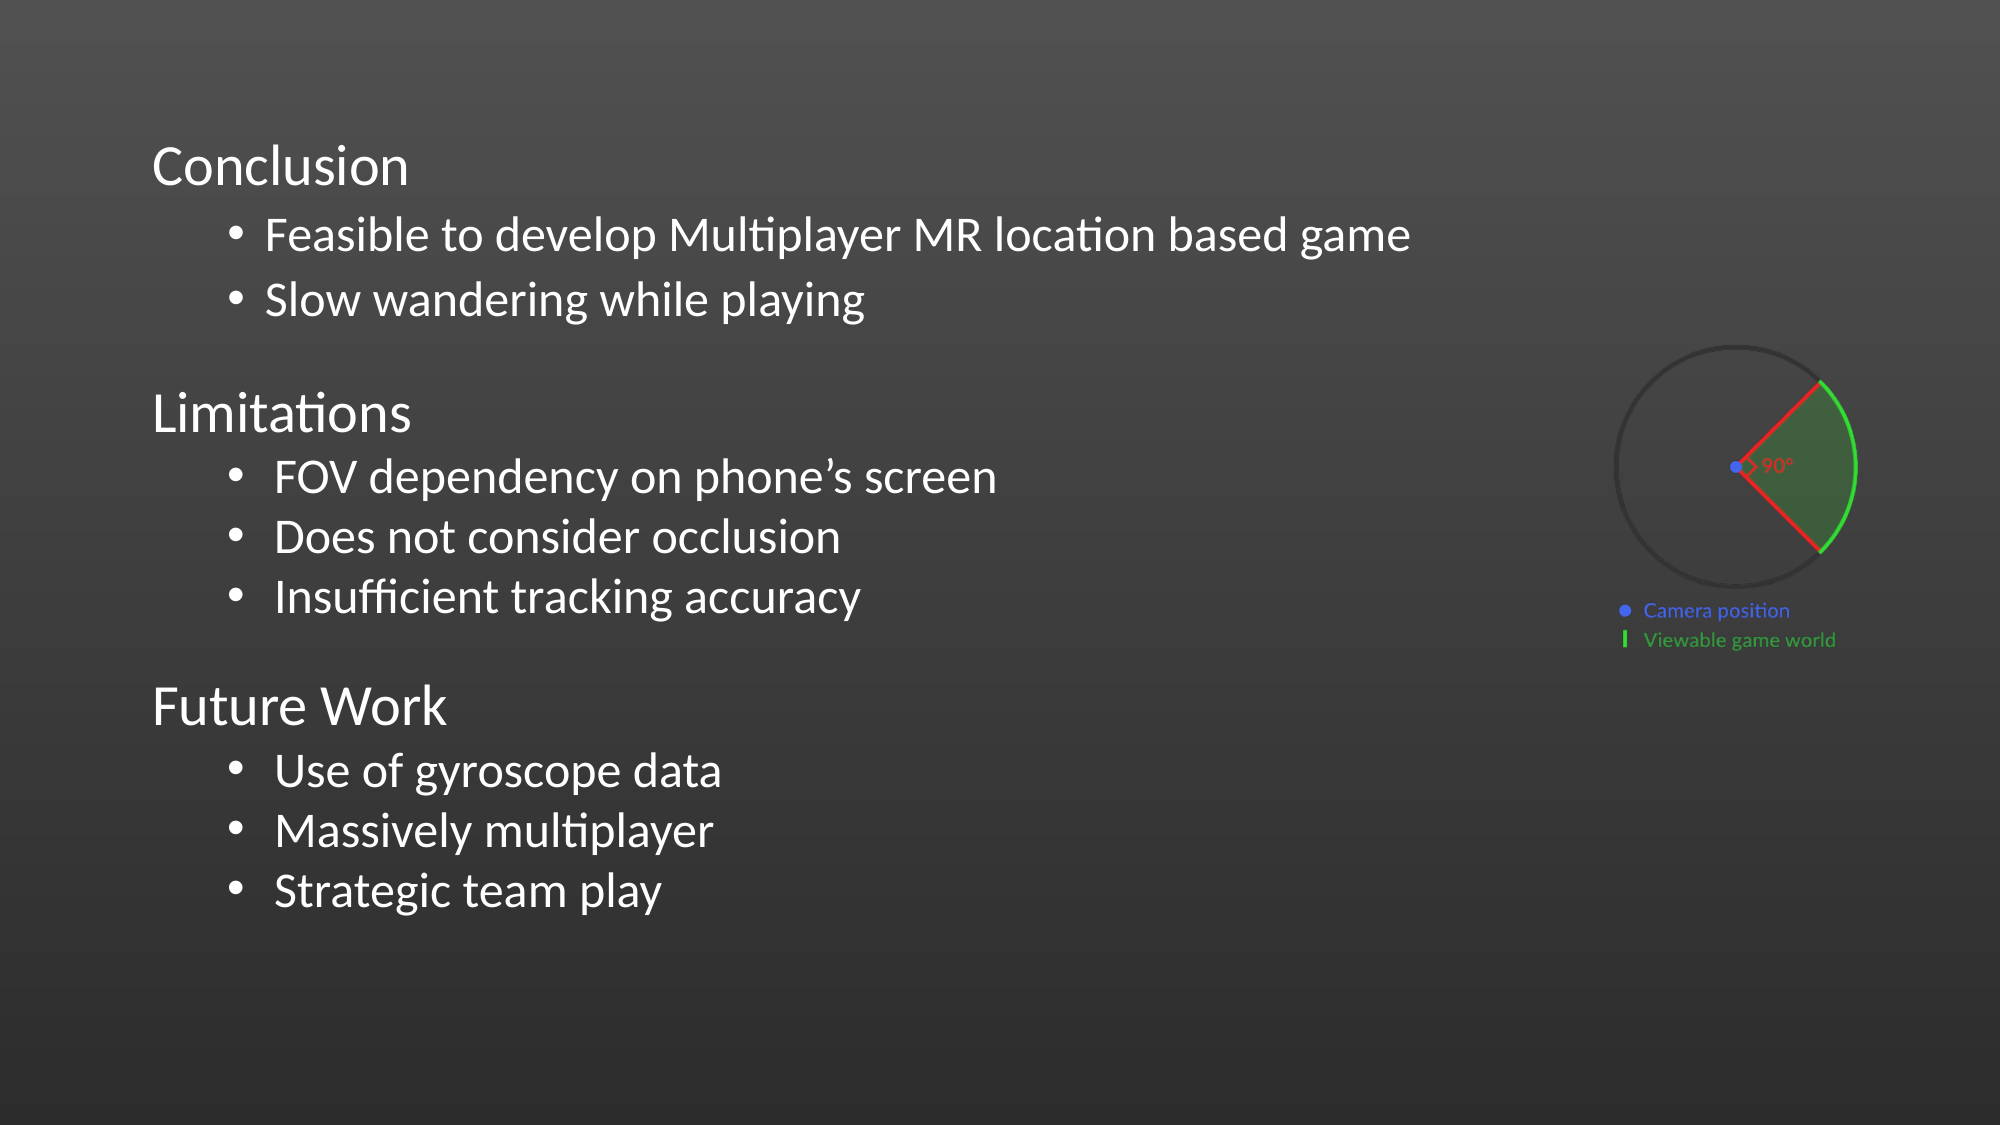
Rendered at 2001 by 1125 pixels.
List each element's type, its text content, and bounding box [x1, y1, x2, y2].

picture [1608, 340, 1863, 660]
text_box Future Work Use of gyroscope data Massively multiplayer Strategic team play [137, 659, 1474, 970]
text_box Limitations FOV dependency on phone’s screen Does not consider occlusion Insufficient tracking accuracy [137, 366, 1474, 632]
list Conclusion Feasible to develop Multiplayer MR location based game Slow wandering while playing [137, 127, 1863, 367]
